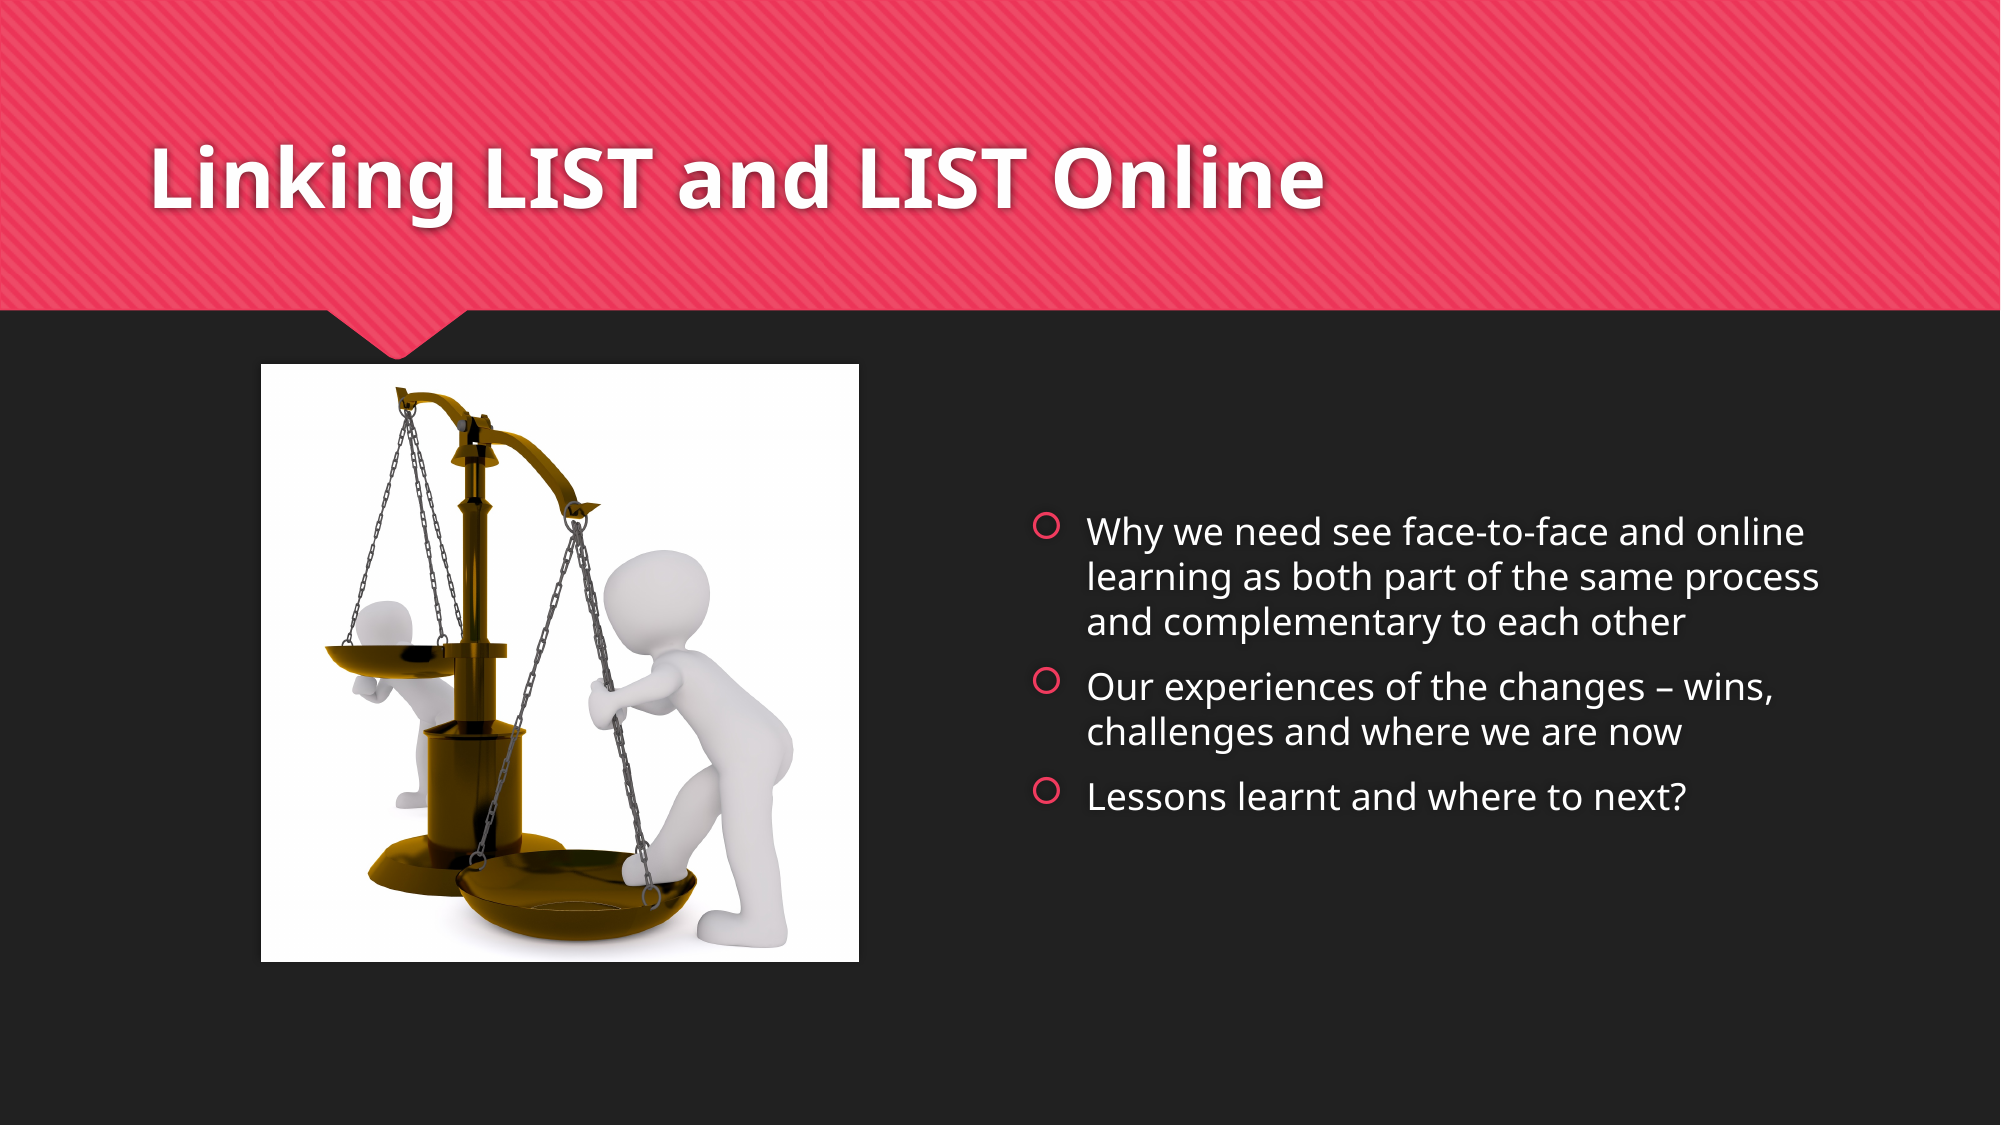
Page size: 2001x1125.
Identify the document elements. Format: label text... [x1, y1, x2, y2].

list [260, 364, 859, 962]
title Linking LIST and LIST Online [132, 73, 1868, 233]
list Why we need see face-to-face and online learning as both part of the same process and complementary to each other Our experiences of the changes – wins, challenges and where we are now Lessons learnt and where to next? [1014, 364, 1868, 962]
